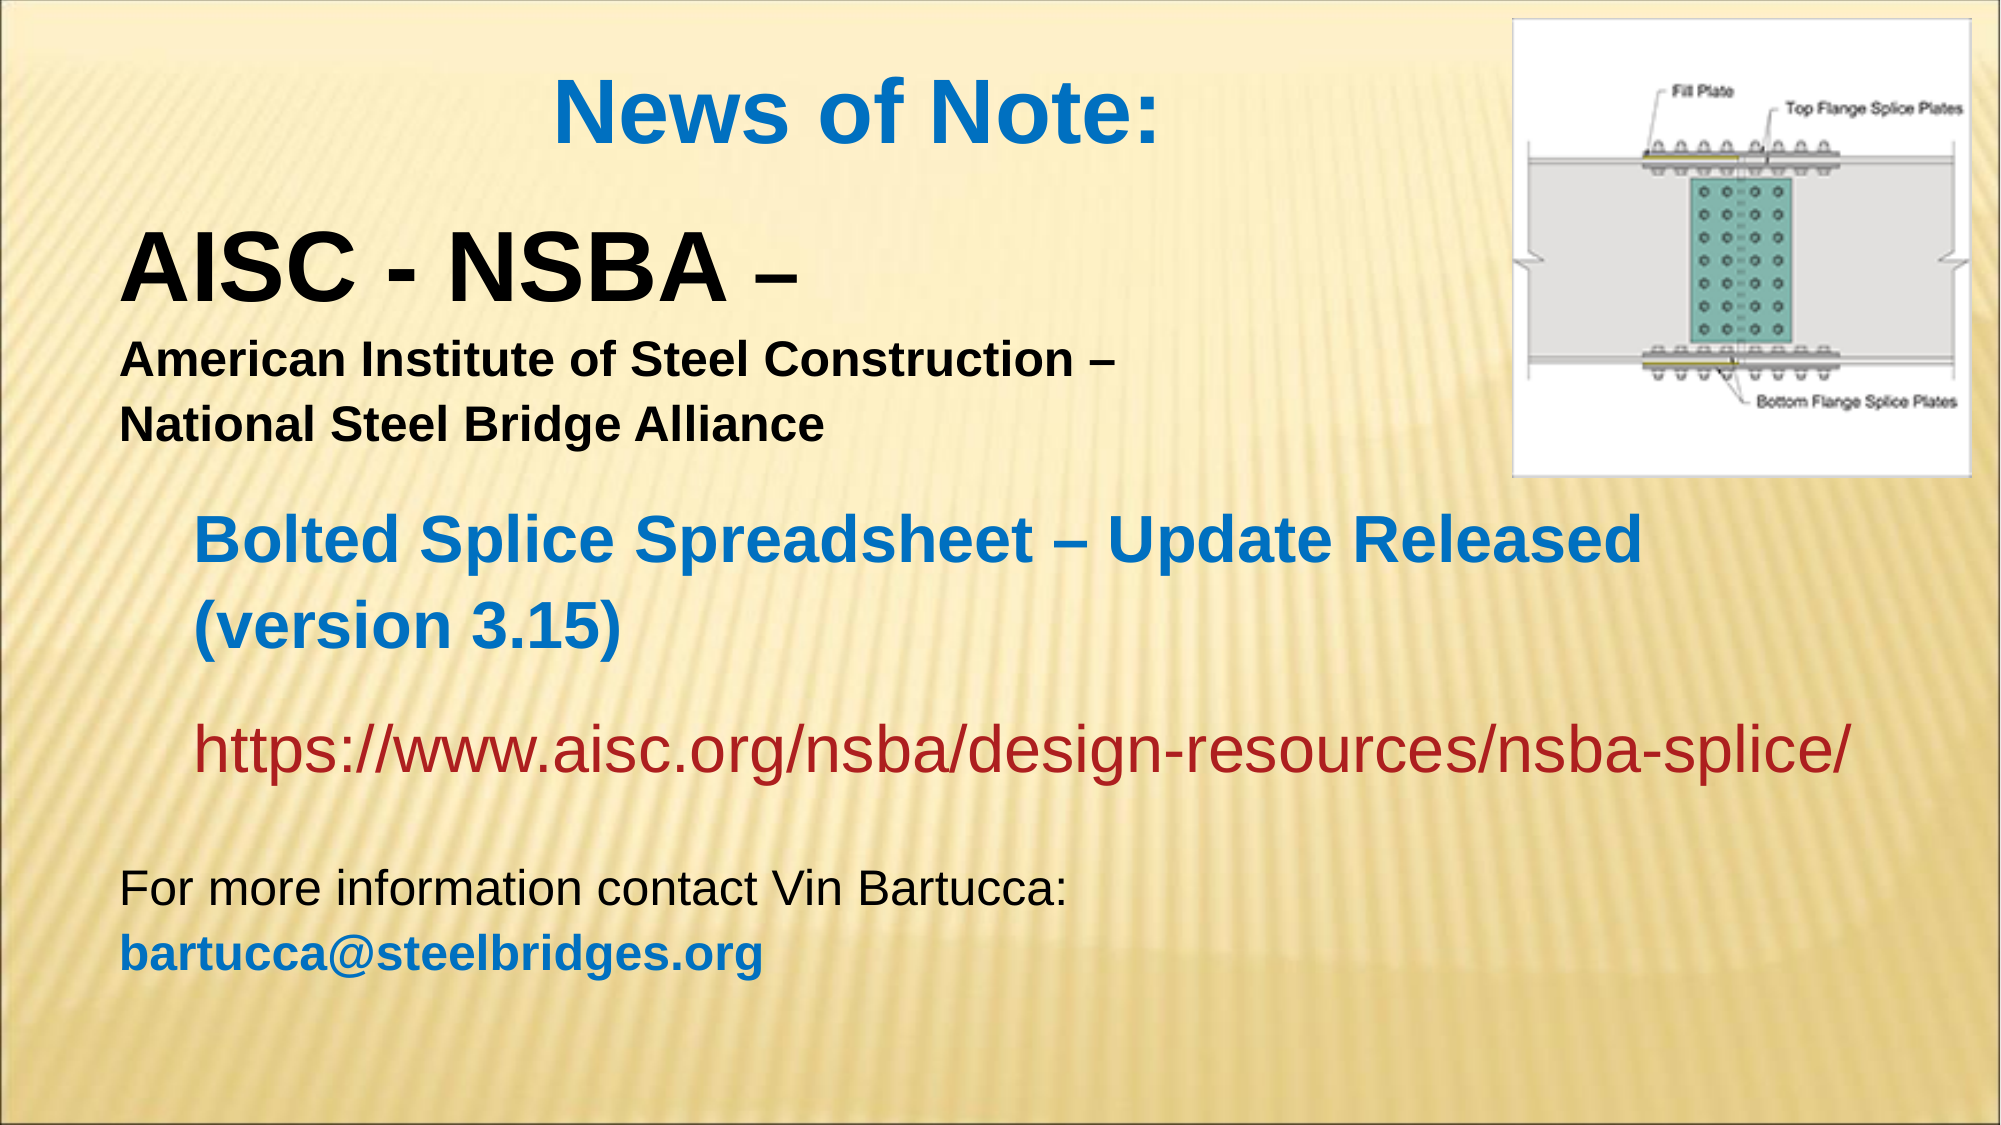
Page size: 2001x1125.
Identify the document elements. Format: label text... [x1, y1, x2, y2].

text_box News of Note: AISC - NSBA – American Institute of Steel Construction – National Steel Bridge Alliance Bolted Splice Spreadsheet – Update Released (version 3.15) https://www.aisc.org/nsba/design-resources/nsba-splice/ For more information contact Vin Bartucca: bartucca@steelbridges.org [104, 45, 1930, 1113]
picture [0, 0, 2001, 1125]
